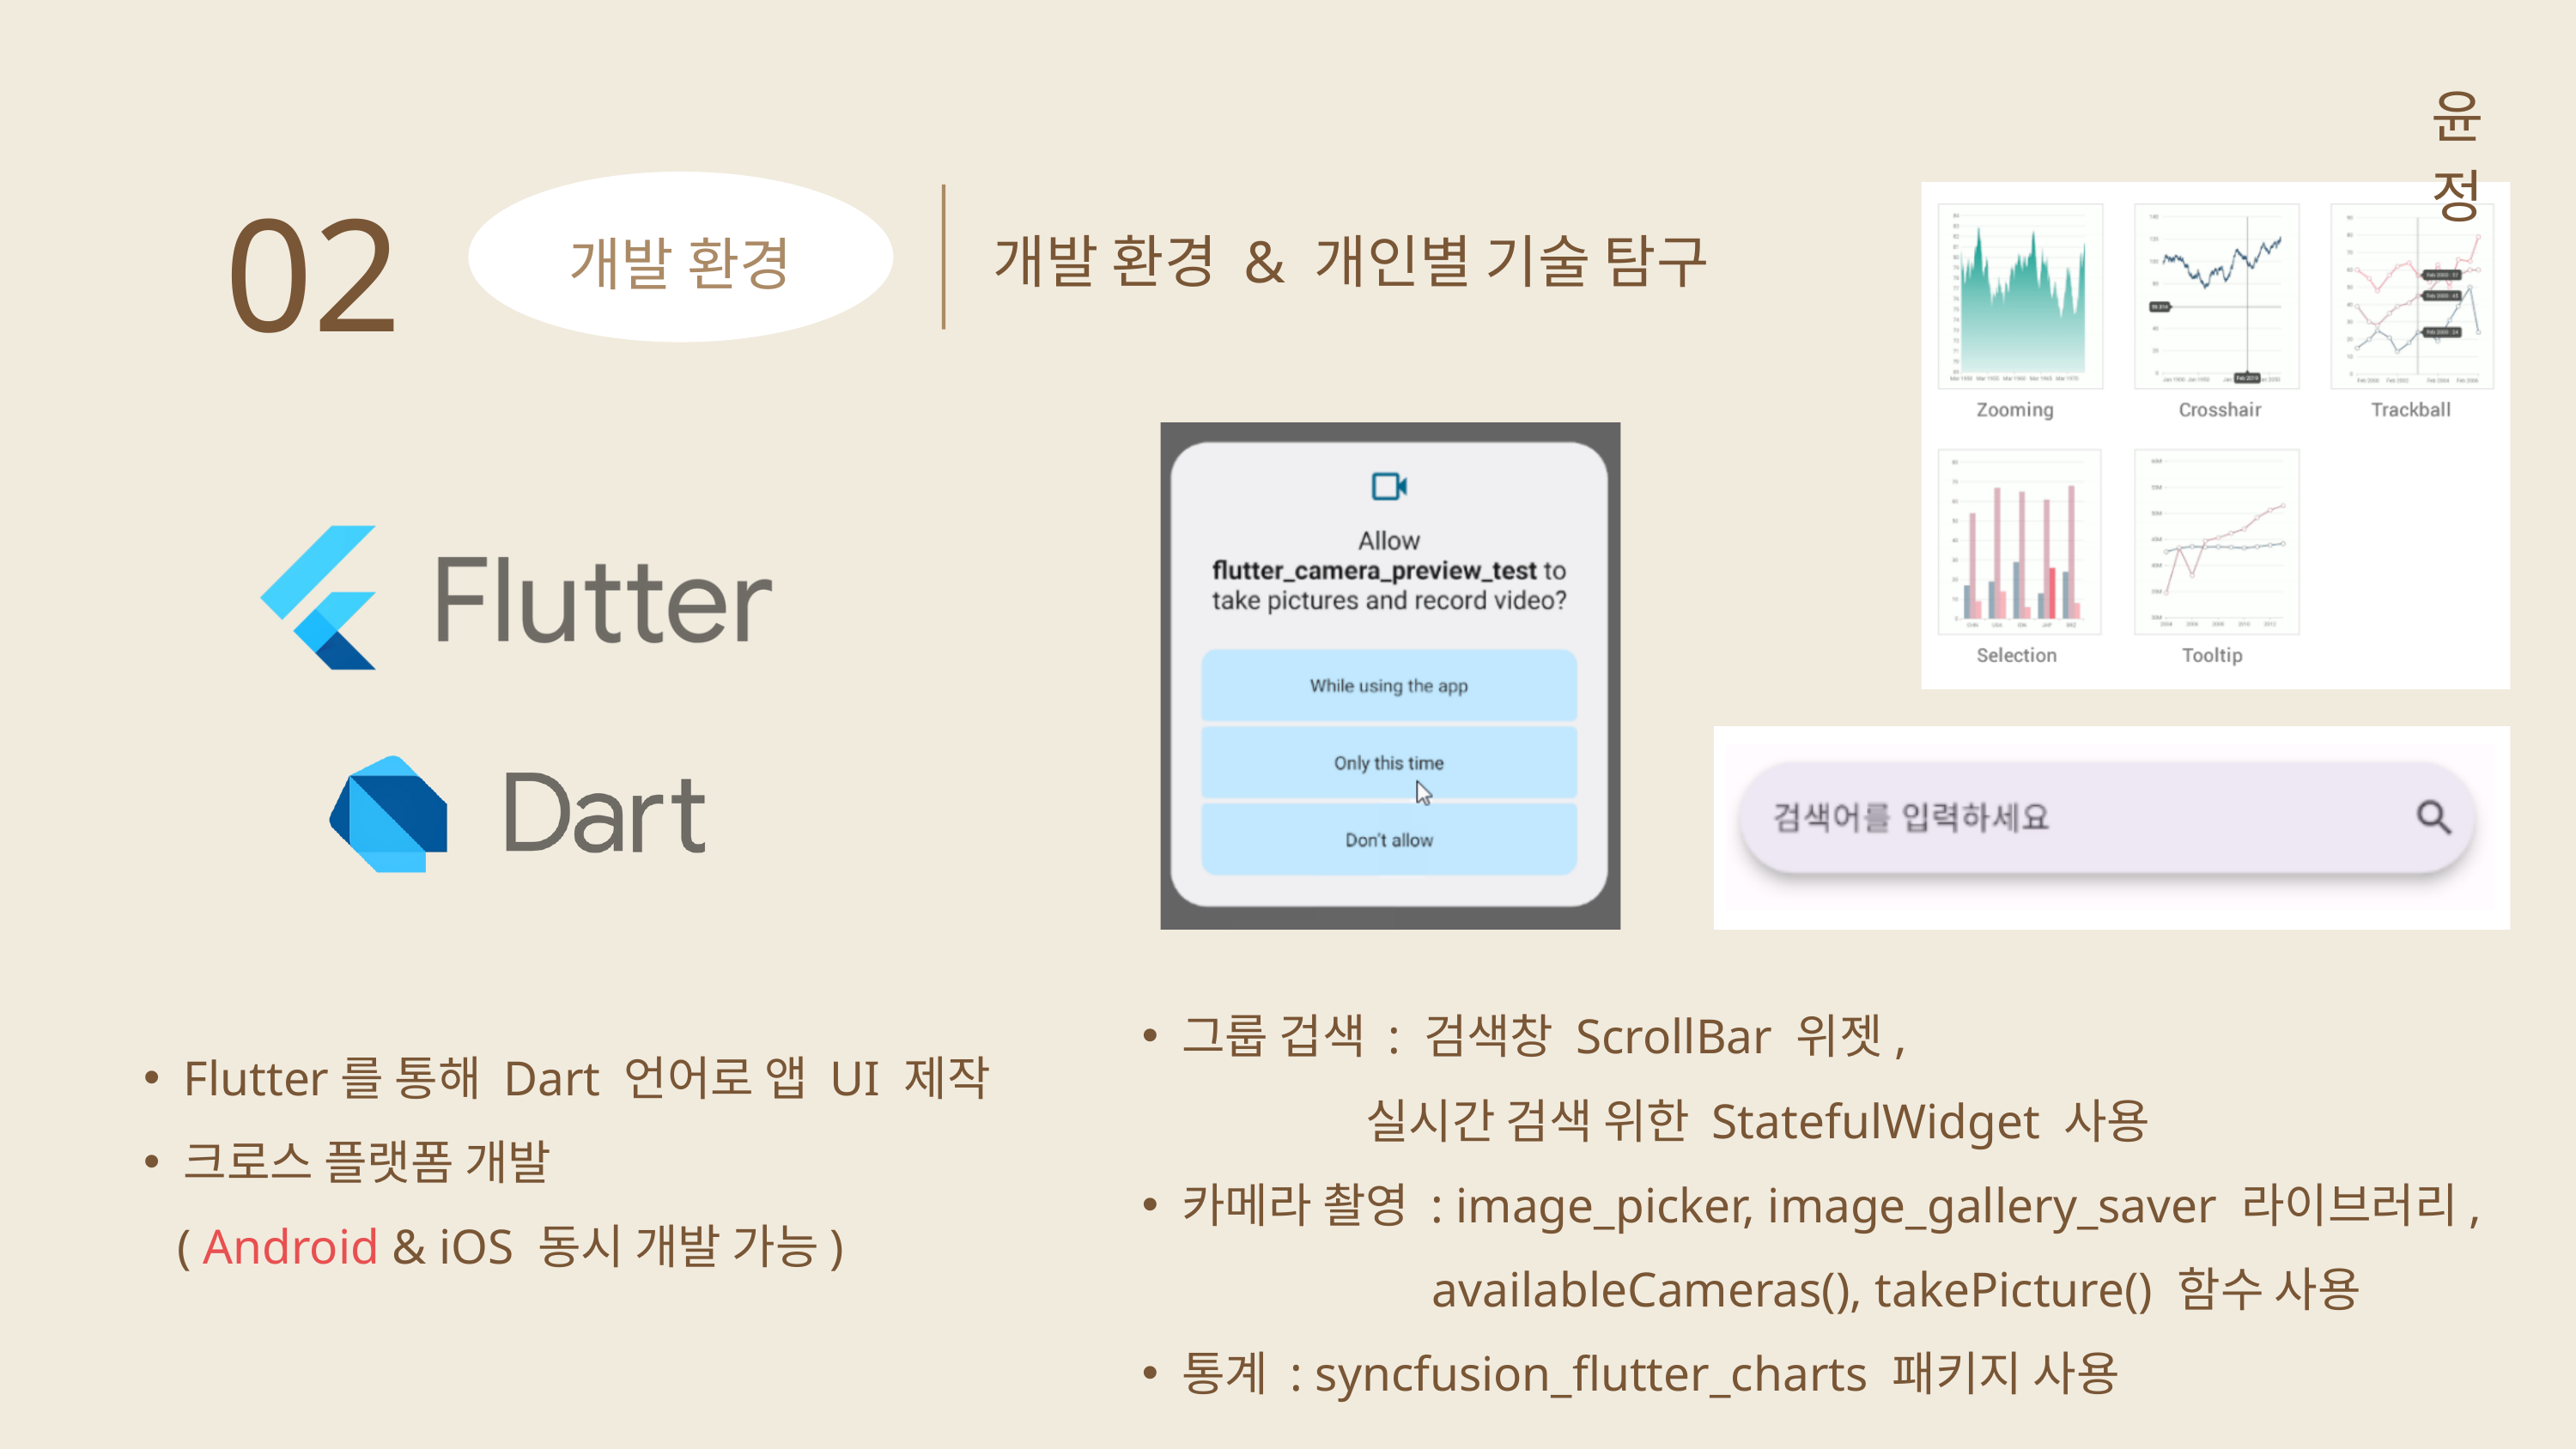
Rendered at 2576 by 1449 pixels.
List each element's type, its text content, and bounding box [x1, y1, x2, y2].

text_box [1714, 726, 2511, 930]
text_box [1921, 182, 2511, 689]
text_box 윤정 [2405, 69, 2511, 229]
text_box [258, 524, 775, 672]
text_box [1160, 422, 1621, 930]
text_box 그룹 겁색 : 검색창 ScrollBar 위젯, 실시간 검색 위한 StatefulWidget 사용 카메라 촬영 : image_picker, image_gallery_saver 라이브러리, availableCameras(), takePicture() 함수 사용 통계 : syncfusion_flutter_charts 패키지 사용 [1102, 979, 2549, 1449]
text_box [320, 704, 714, 925]
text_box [223, 163, 1750, 350]
text_box Flutter를 통해 Dart 언어로 앱 UI 제작 크로스 플랫폼 개발 ( Android & iOS 동시 개발 가능) [103, 1021, 1102, 1274]
